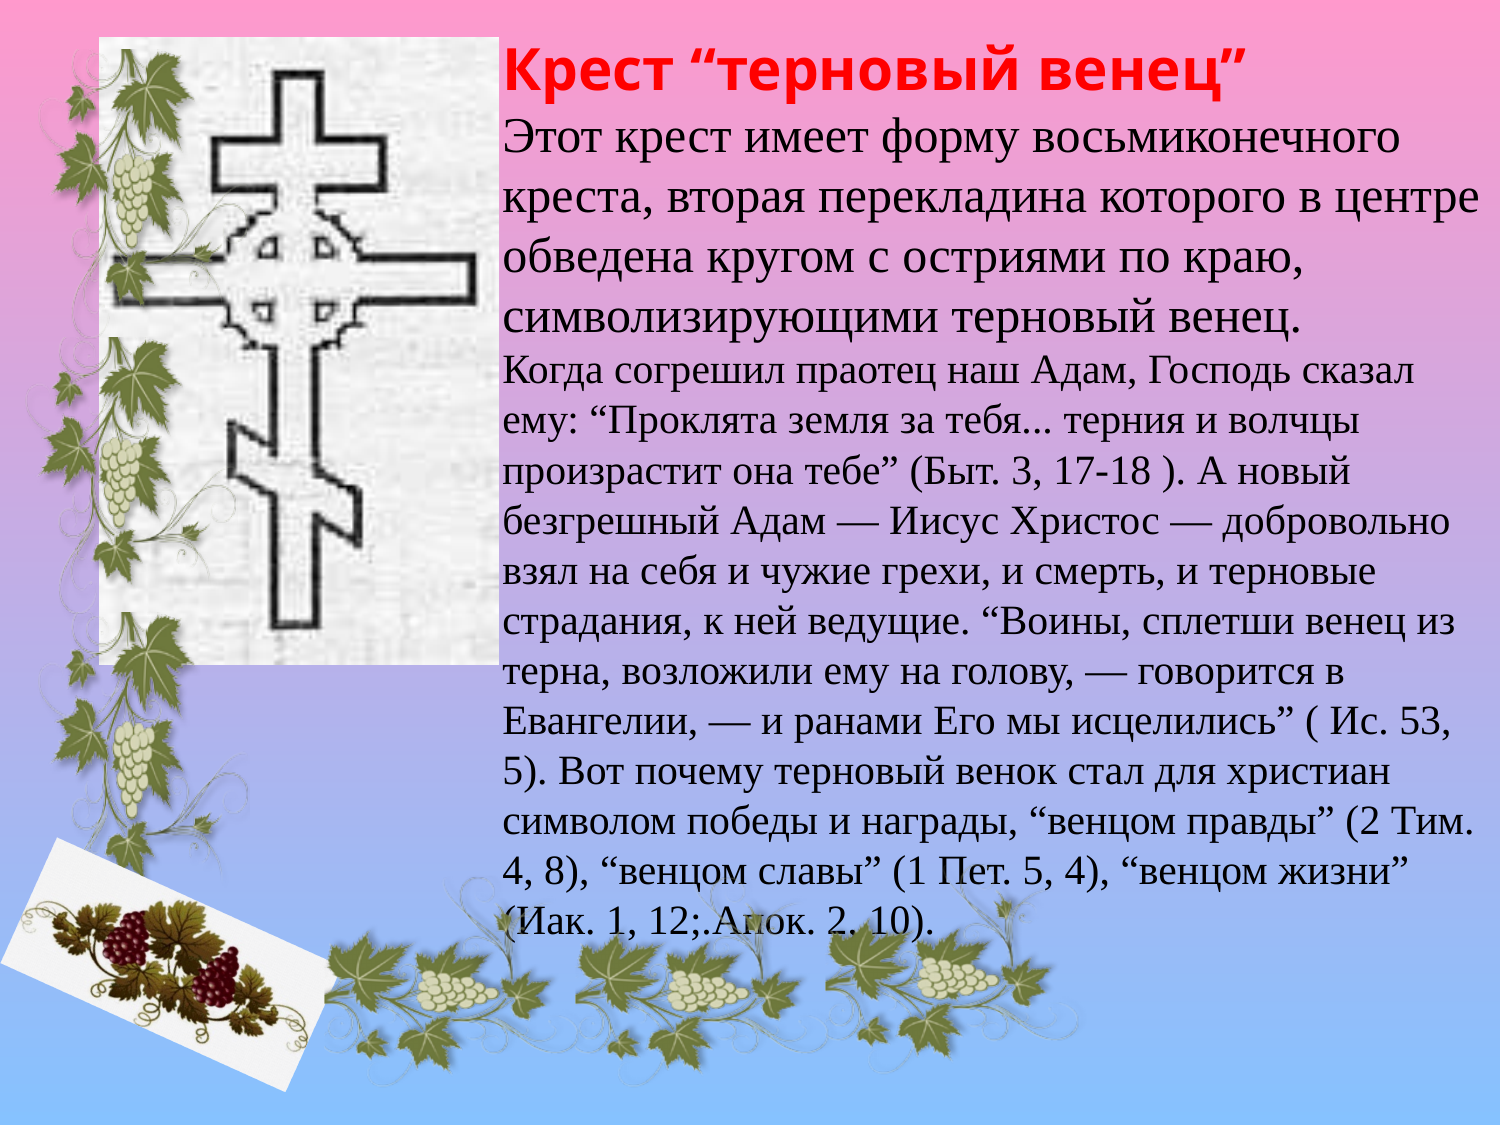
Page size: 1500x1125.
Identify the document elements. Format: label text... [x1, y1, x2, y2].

picture [826, 837, 1087, 1101]
picture [576, 849, 837, 1113]
picture [1, 37, 575, 1113]
text_box Крест “терновый венец” Этот крест имеет форму восьмиконечного креста, вторая перекладина которого в центре обведена кругом с остриями по краю, символизирующими терновый венец. Когда согрешил праотец наш Адам, Господь сказал ему: “Проклята земля за тебя... терния и волчцы произрастит она тебе” (Быт. 3, 17-18 ). А новый безгрешный Адам — Иисус Христос — добровольно взял на себя и чужие грехи, и смерть, и терновые страдания, к ней ведущие. “Воины, сплетши венец из терна, возложили ему на голову, — говорится в Евангелии, — и ранами Его мы исцелились” ( Ис. 53, 5). Вот почему терновый венок стал для христиан символом победы и награды, “венцом правды” (2 Тим. 4, 8), “венцом славы” (1 Пет. 5, 4), “венцом жизни” (Иак. 1, 12;.Апок. 2, 10). [487, 24, 1500, 950]
